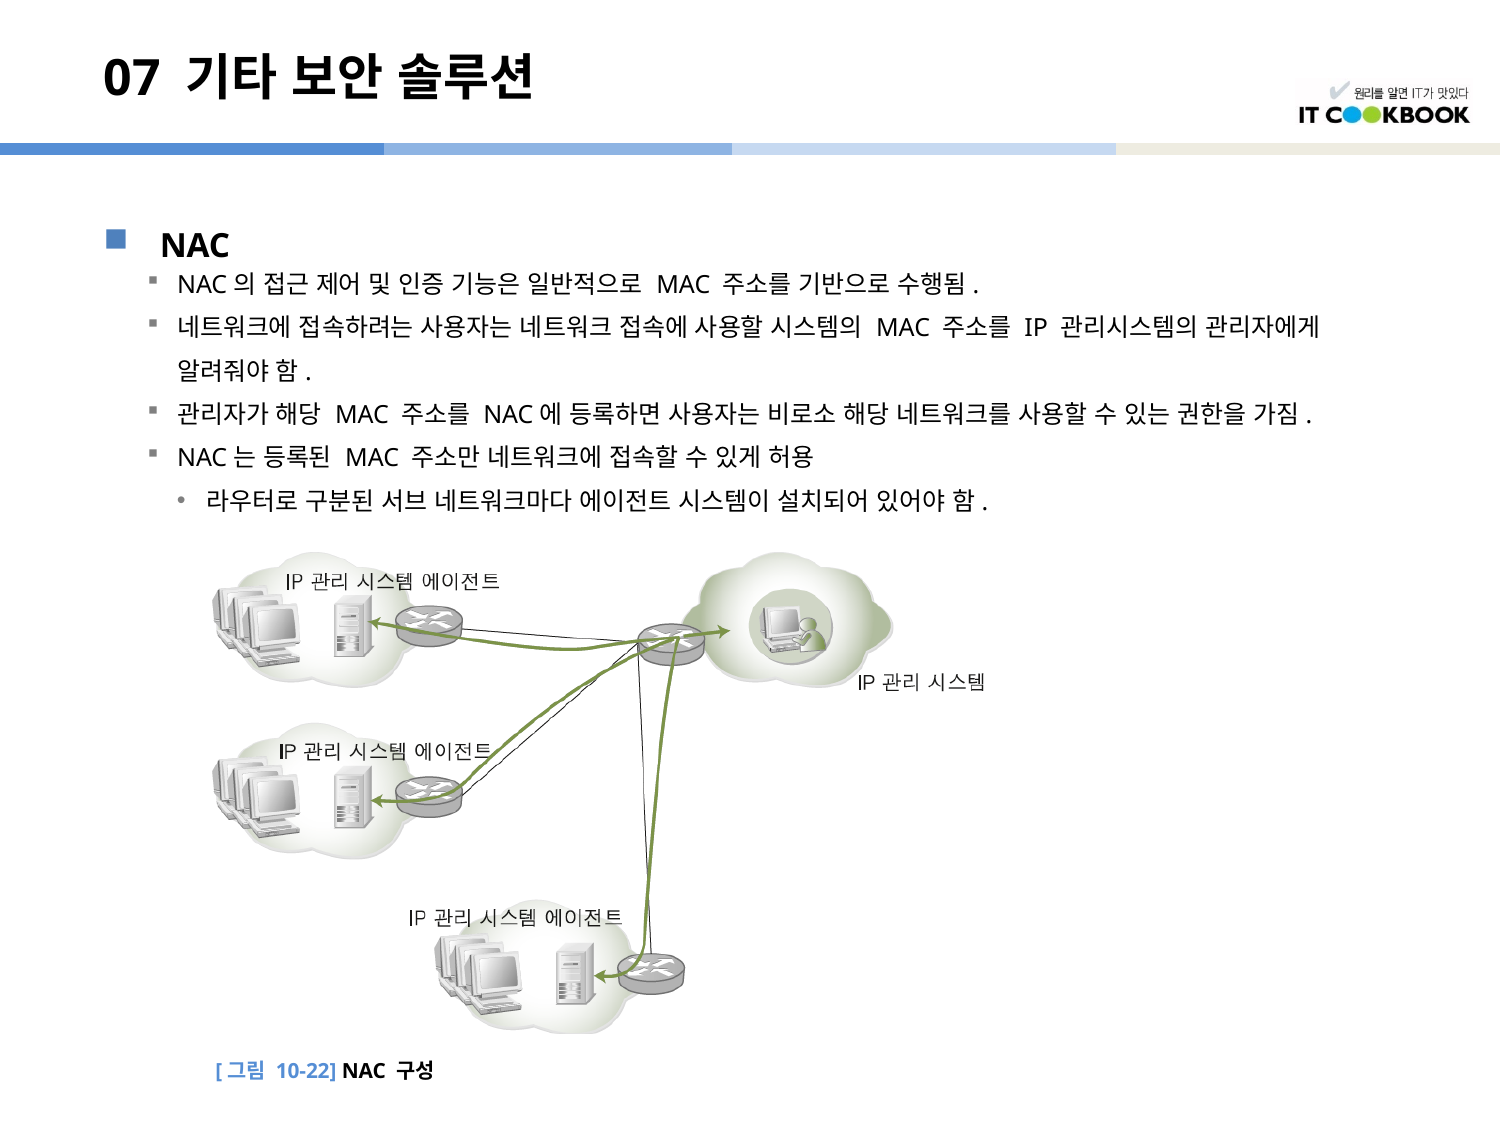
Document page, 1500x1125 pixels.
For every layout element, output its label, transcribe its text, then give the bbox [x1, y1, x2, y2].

picture [1295, 78, 1473, 125]
text_box [그림 10-22] NAC 구성 [200, 1046, 514, 1094]
picture [206, 543, 987, 1034]
list NAC NAC의 접근 제어 및 인증 기능은 일반적으로 MAC 주소를 기반으로 수행됨. 네트워크에 접속하려는 사용자는 네트워크 접속에 사용할 시스템의 MAC 주소를 IP 관리시스템의 관리자에게 알려줘야 함. 관리자가 해당 MAC 주소를 NAC에 등록하면 사용자는 비로소 해당 네트워크를 사용할 수 있는 권한을 가짐. NAC는 등록된 MAC 주소만 네트워크에 접속할 수 있게 허용 라우터로 구분된 서브 네트워크마다 에이전트 시스템이 설치되어 있어야 함. [88, 196, 1436, 1083]
title 07 기타 보안 솔루션 [88, 30, 1330, 121]
